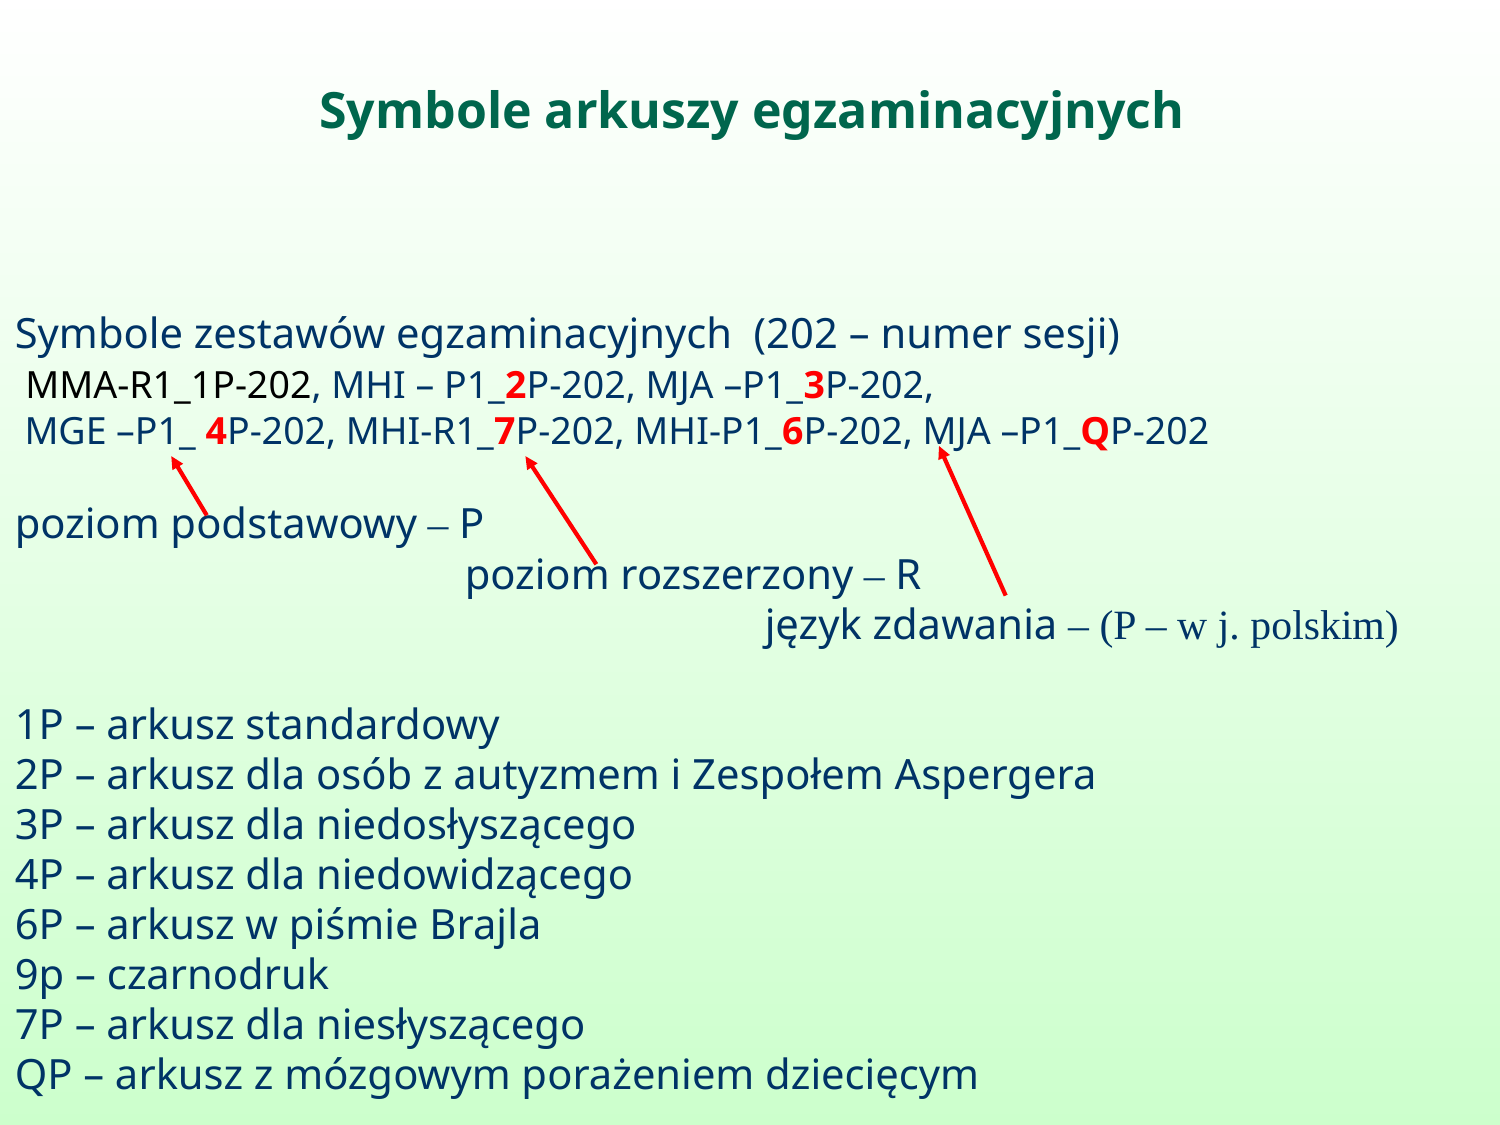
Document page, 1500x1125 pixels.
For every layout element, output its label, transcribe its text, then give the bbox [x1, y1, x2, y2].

title Symbole arkuszy egzaminacyjnych [3, 0, 1500, 219]
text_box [525, 456, 597, 565]
text_box Symbole zestawów egzaminacyjnych (202 – numer sesji) MMA-R1_1P-202, MHI – P1_2P-202, MJA –P1_3P-202, MGE –P1_ 4P-202, MHI-R1_7P-202, MHI-P1_6P-202, MJA –P1_QP-202 poziom podstawowy – P poziom rozszerzony – R język zdawania – (P – w j. polskim) 1P – arkusz standardowy 2P – arkusz dla osób z autyzmem i Zespołem Aspergera 3P – arkusz dla niedosłyszącego 4P – arkusz dla niedowidzącego 6P – arkusz w piśmie Brajla 9p – czarnodruk 7P – arkusz dla niesłyszącego QP – arkusz z mózgowym porażeniem dziecięcym [0, 299, 1500, 1125]
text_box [171, 456, 207, 516]
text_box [939, 446, 1006, 596]
